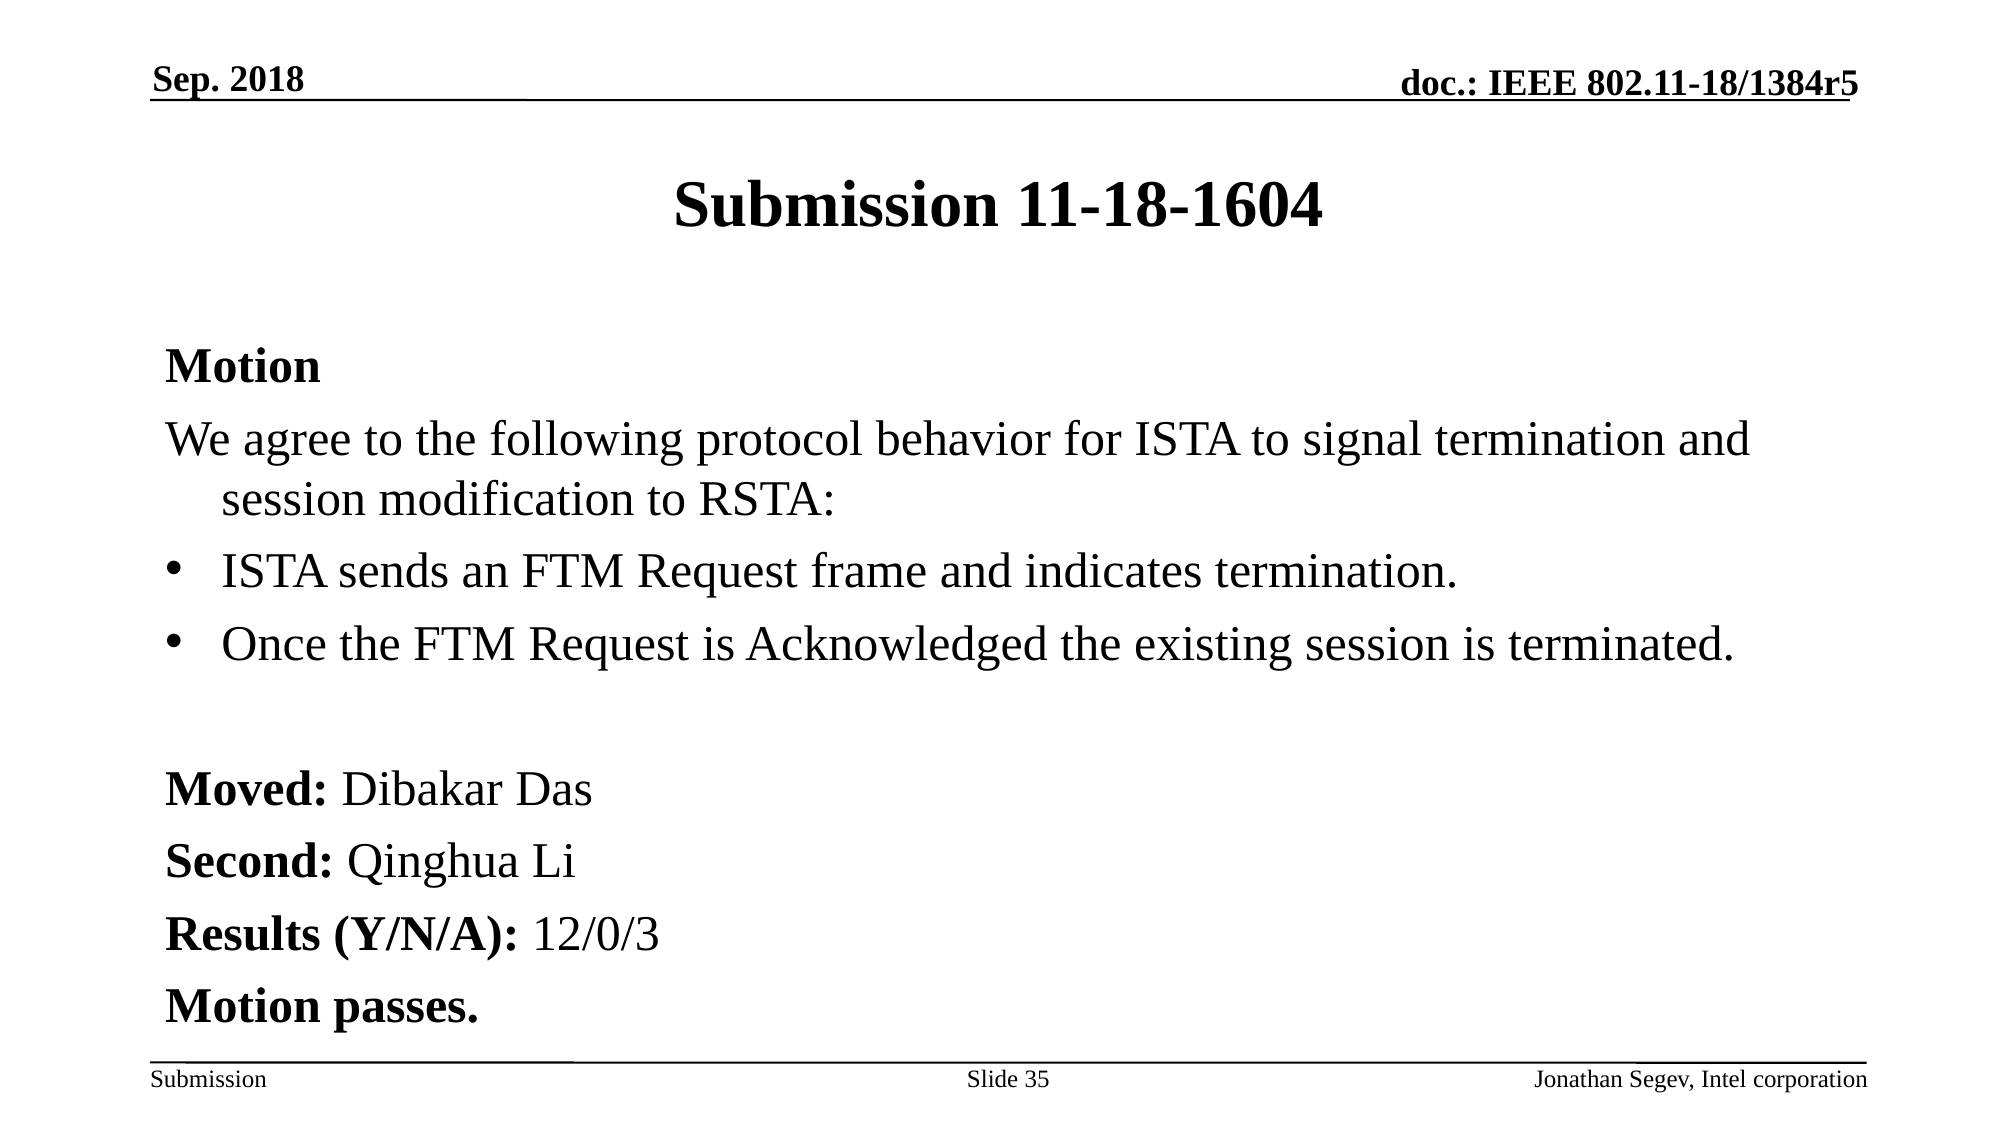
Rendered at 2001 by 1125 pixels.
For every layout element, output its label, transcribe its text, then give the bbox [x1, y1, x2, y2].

slide_number Slide 35 [950, 1061, 1067, 1123]
list Motion We agree to the following protocol behavior for ISTA to signal termination and session modification to RSTA: ISTA sends an FTM Request frame and indicates termination. Once the FTM Request is Acknowledged the existing session is terminated. Moved: Dibakar Das Second: Qinghua Li Results (Y/N/A): 12/0/3 Motion passes. [149, 324, 1922, 1000]
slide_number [152, 54, 563, 100]
title Submission 11-18-1604 [149, 112, 1850, 288]
footer Jonathan Segev, Intel corporation [1171, 1061, 1869, 1093]
